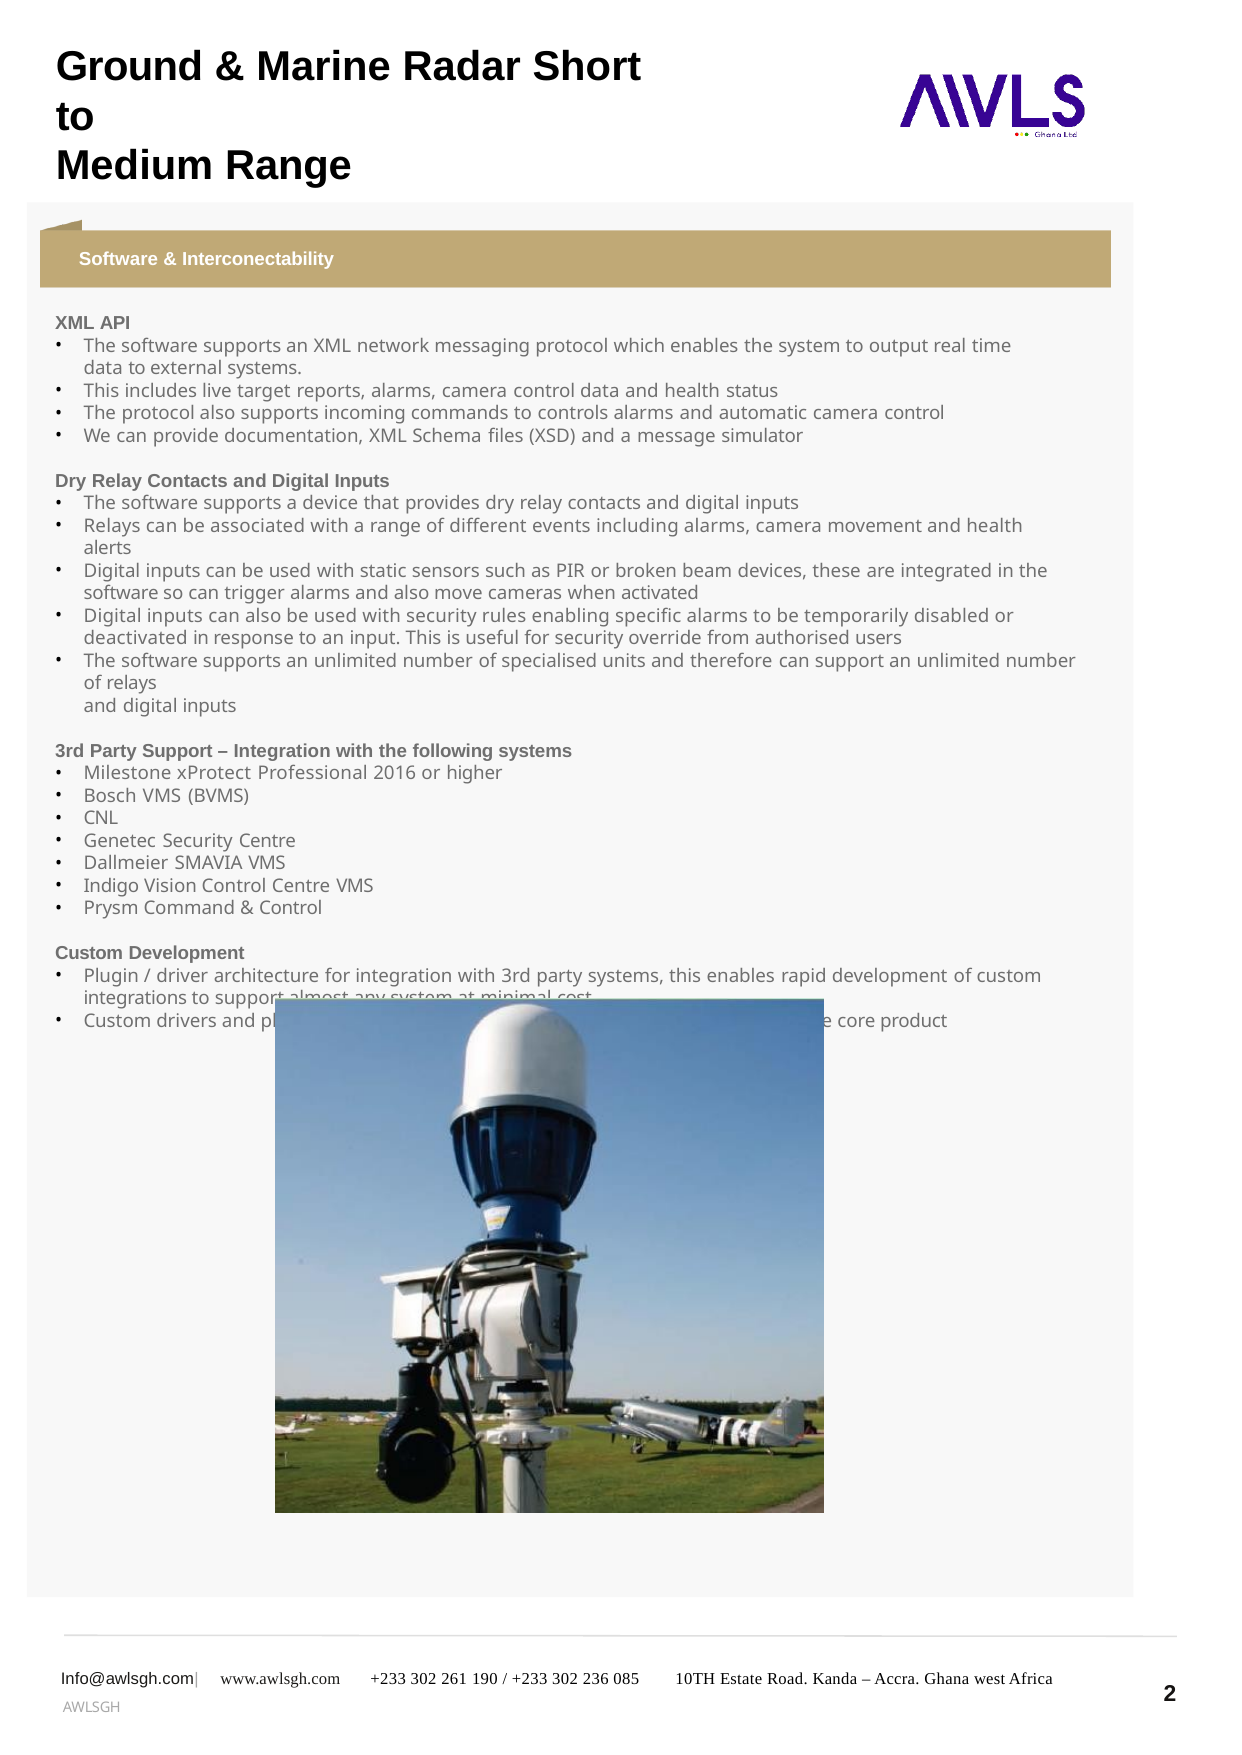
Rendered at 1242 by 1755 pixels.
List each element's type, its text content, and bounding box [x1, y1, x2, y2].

text_box Info@awlsgh.com| www.awlsgh.com +233 302 261 190 / +233 302 236 085 10TH Estate Road. Kanda – Accra. Ghana west Africa [60, 1667, 1162, 1688]
footer AWLSGH [60, 1698, 811, 1755]
picture [274, 998, 825, 1513]
slide_number 2 [1161, 1680, 1180, 1755]
text_box Ground & Marine Radar Short to Medium Range [53, 37, 692, 188]
text_box [0, 0, 735, 202]
text_box Software & Interconectability XML API The software supports an XML network messaging protocol which enables the system to output real time data to external systems. This includes live target reports, alarms, camera control data and health status The protocol also supports incoming commands to controls alarms and automatic camera control We can provide documentation, XML Schema files (XSD) and a message simulator Dry Relay Contacts and Digital Inputs The software supports a device that provides dry relay contacts and digital inputs Relays can be associated with a range of different events including alarms, camera movement and health alerts Digital inputs can be used with static sensors such as PIR or broken beam devices, these are integrated in the software so can trigger alarms and also move cameras when activated Digital inputs can also be used with security rules enabling specific alarms to be temporarily disabled or deactivated in response to an input. This is useful for security override from authorised users The software supports an unlimited number of specialised units and therefore can support an unlimited number of relays and digital inputs 3rd Party Support – Integration with the following systems Milestone xProtect Professional 2016 or higher Bosch VMS (BVMS) CNL Genetec Security Centre Dallmeier SMAVIA VMS Indigo Vision Control Centre VMS Prysm Command & Control Custom Development Plugin / driver architecture for integration with 3rd party systems, this enables rapid development of custom integrations to support almost any system at minimal cost Custom drivers and plugins can be added to the software without any changes to the core product [53, 297, 1105, 1031]
picture [40, 0, 1242, 289]
